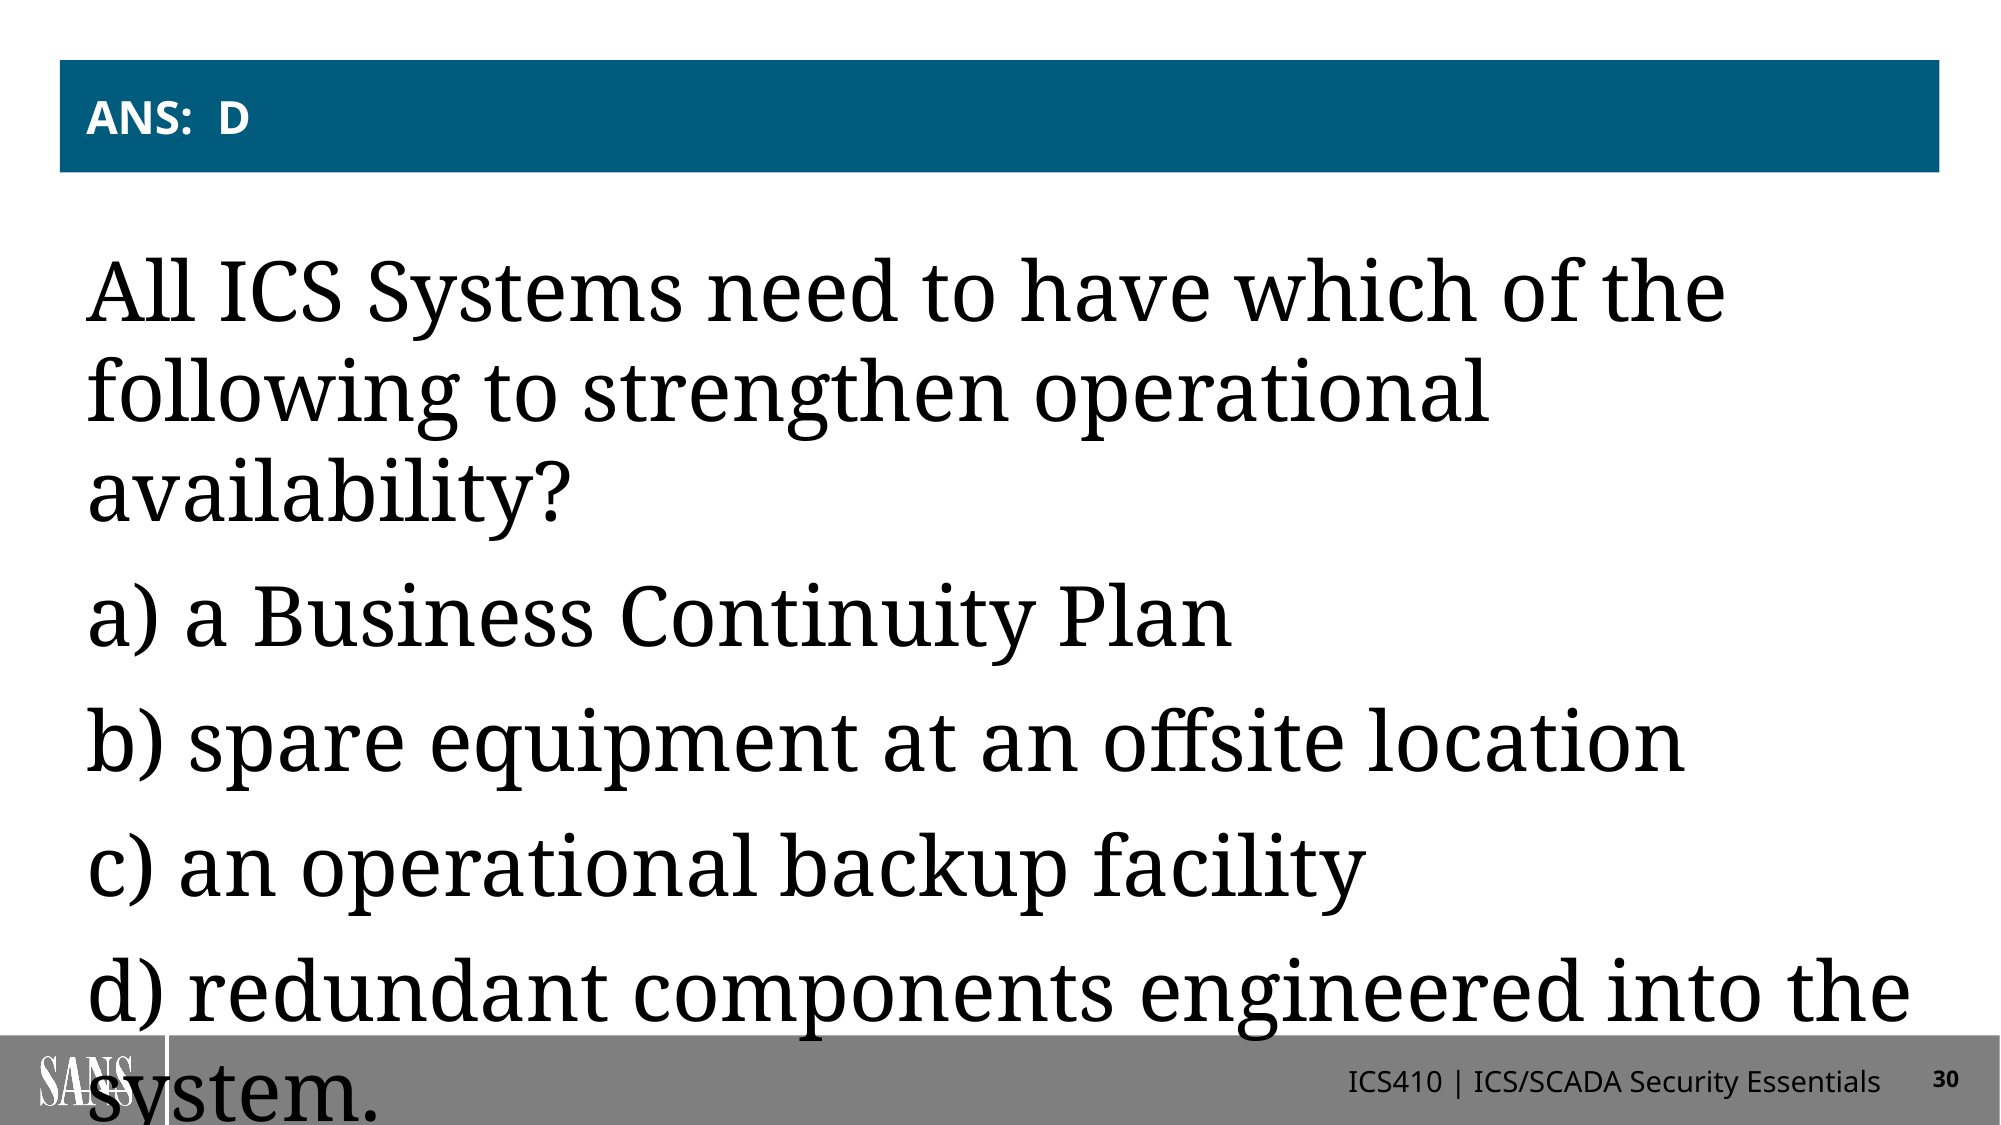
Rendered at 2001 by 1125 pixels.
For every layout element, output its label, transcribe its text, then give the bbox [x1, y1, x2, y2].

slide_number 30 [1892, 1035, 2000, 1125]
list All ICS Systems need to have which of the following to strengthen operational availability? a) a Business Continuity Plan b) spare equipment at an offsite location c) an operational backup facility d) redundant components engineered into the system. [60, 232, 1940, 1035]
title ANS: d [75, 59, 1925, 173]
